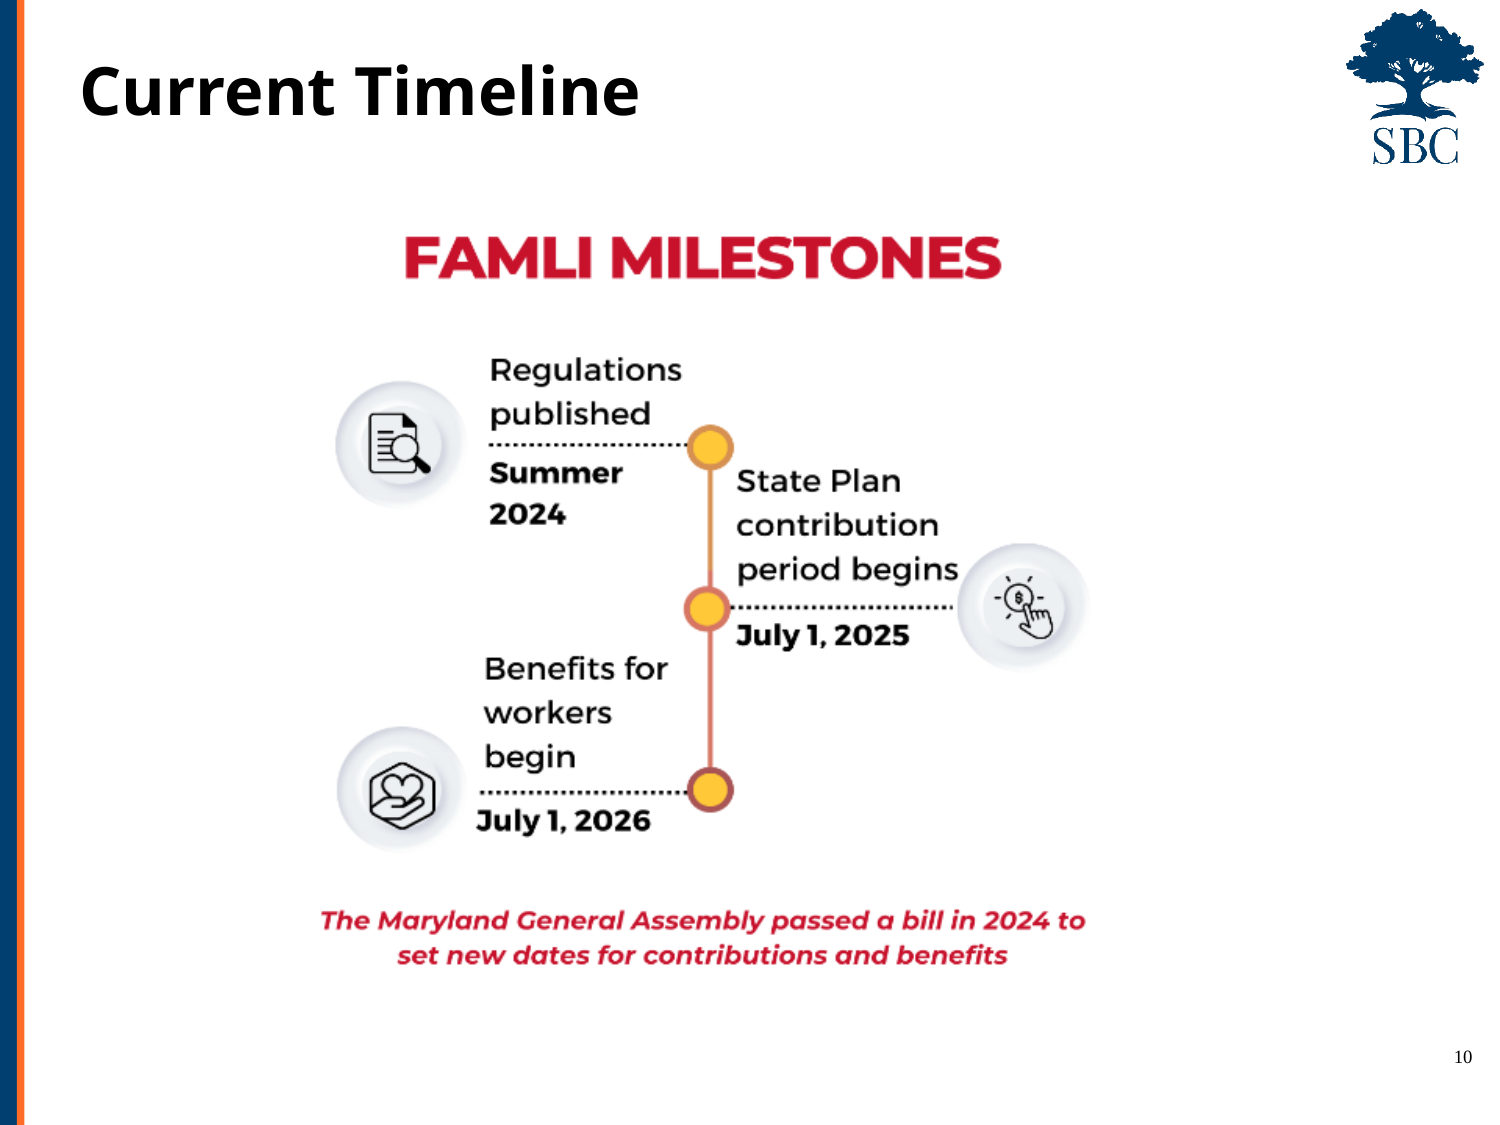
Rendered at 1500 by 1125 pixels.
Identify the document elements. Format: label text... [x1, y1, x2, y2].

title Current Timeline [79, 35, 1100, 129]
picture [1346, 9, 1484, 175]
slide_number 10 [1137, 1037, 1488, 1116]
picture [305, 212, 1101, 985]
